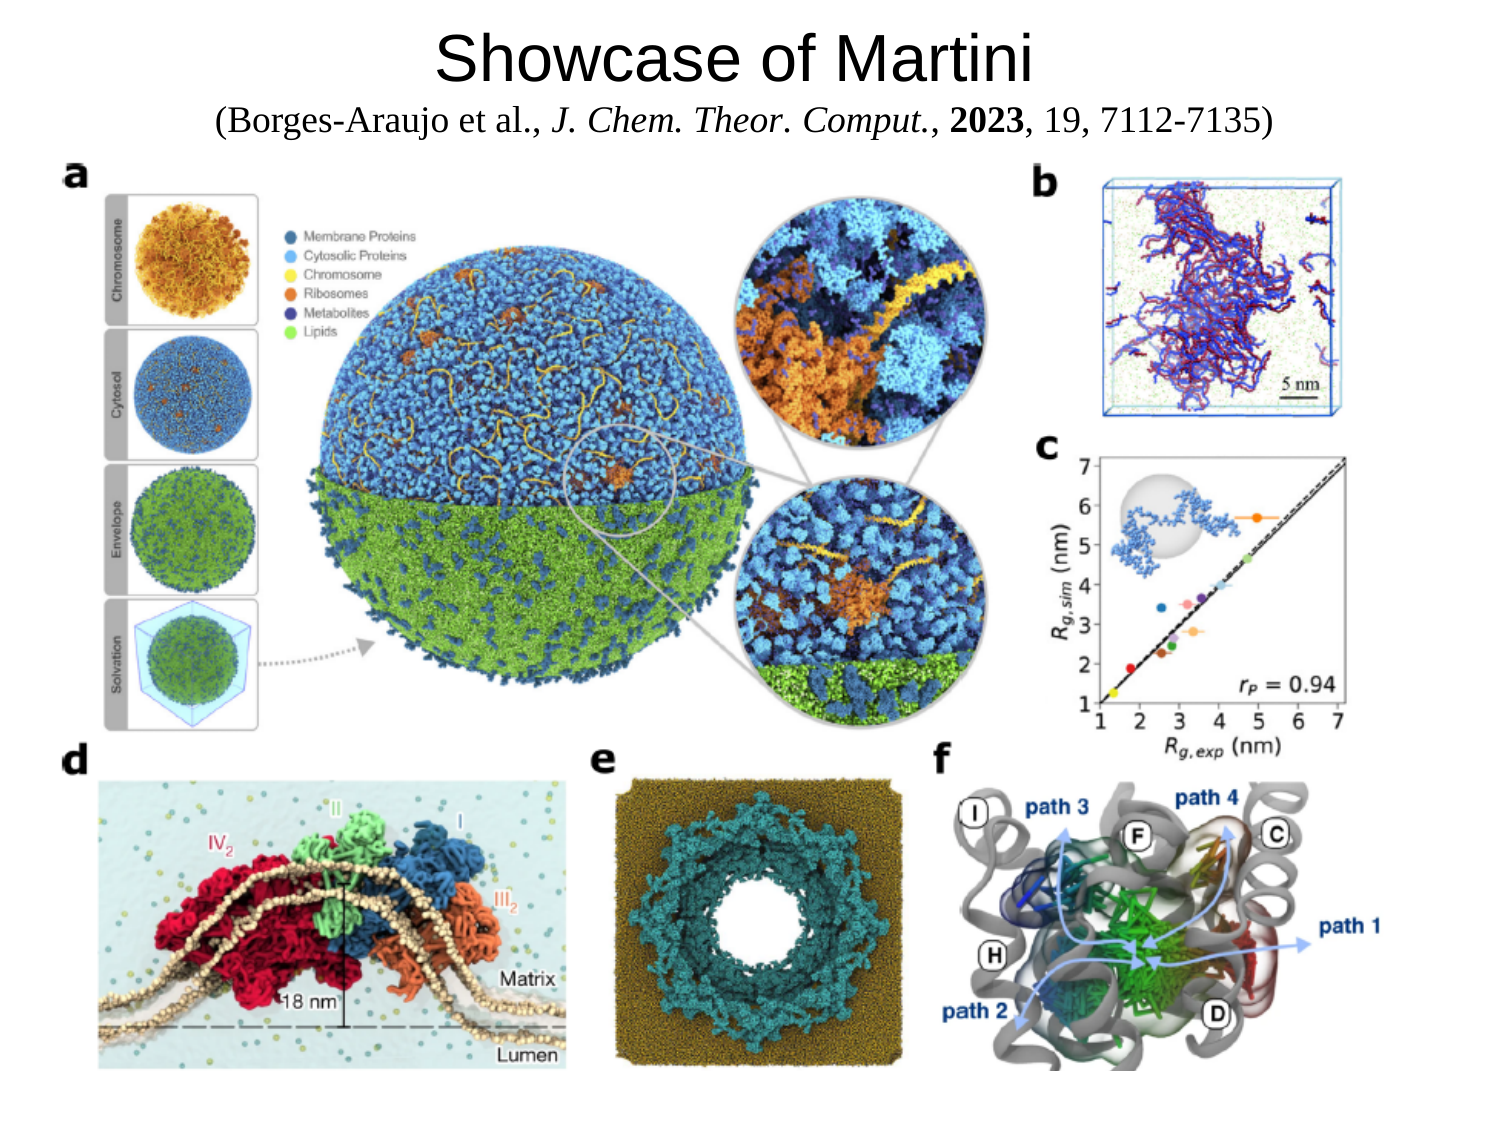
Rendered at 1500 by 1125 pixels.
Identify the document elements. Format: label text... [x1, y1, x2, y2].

picture [7, 148, 1471, 1071]
text_box Showcase of Martini (Borges-Araujo et al., J. Chem. Theor. Comput., 2023, 19, 7112-7135) [17, 7, 1471, 147]
